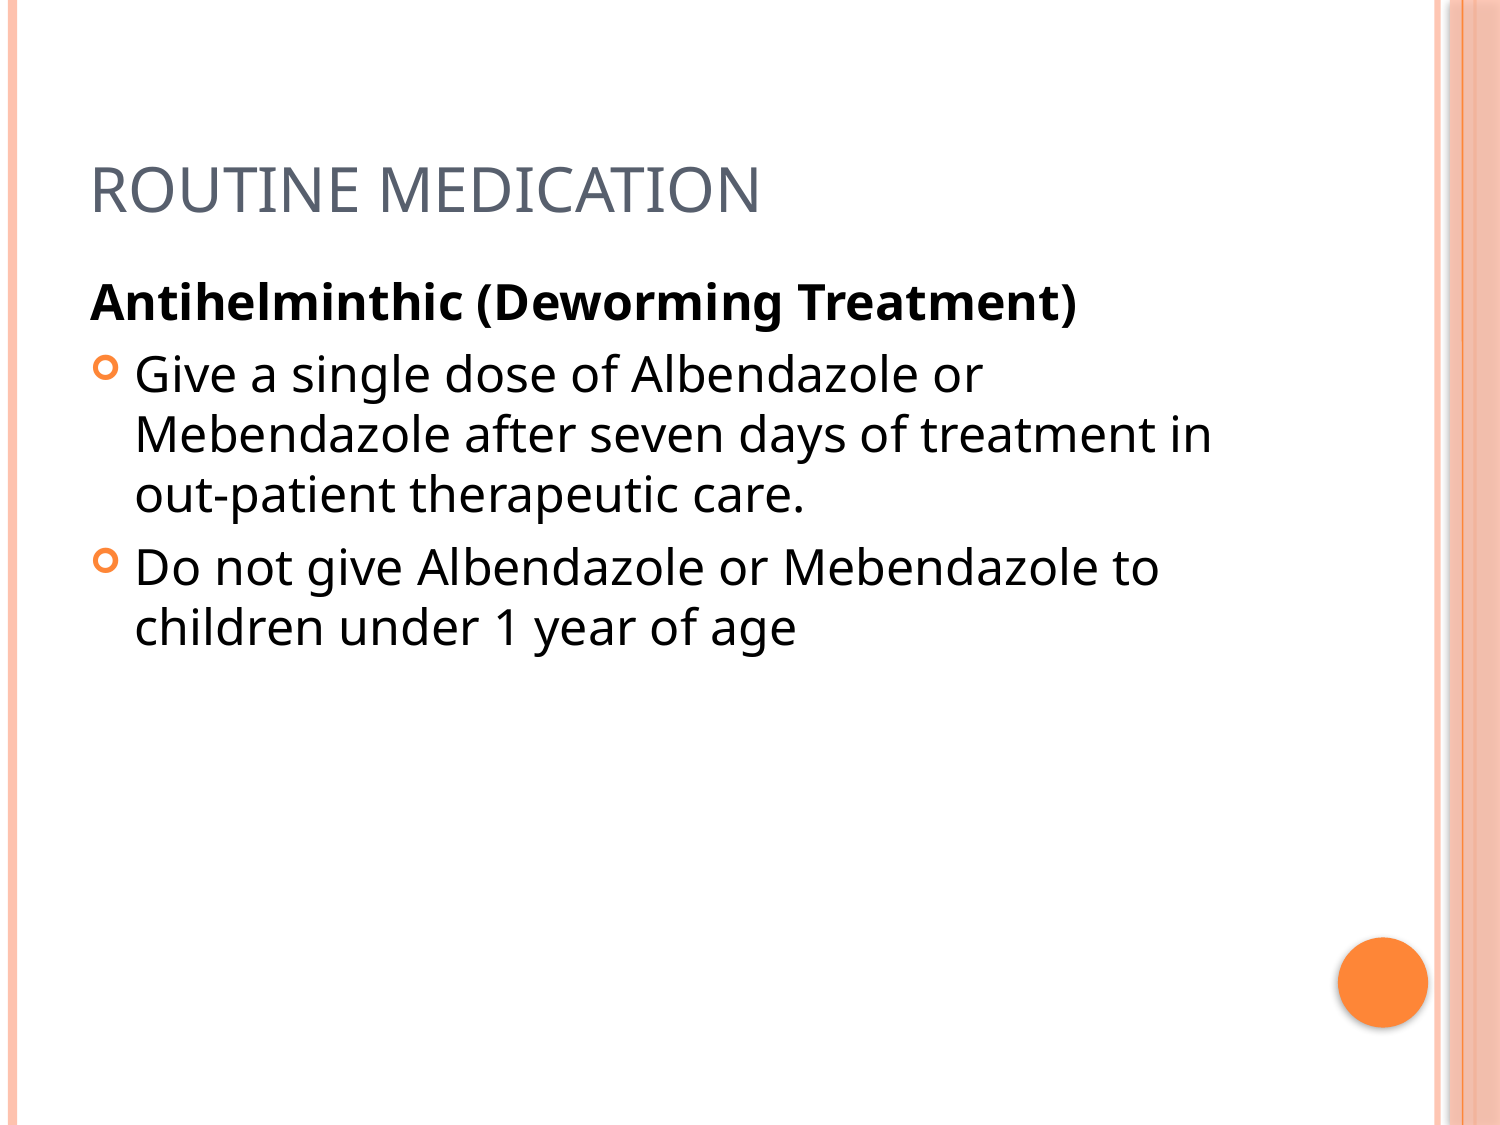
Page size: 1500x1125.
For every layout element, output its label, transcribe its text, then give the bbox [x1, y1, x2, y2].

title Routine Medication [75, 45, 1300, 233]
list Antihelminthic (Deworming Treatment) Give a single dose of Albendazole or Mebendazole after seven days of treatment in out-patient therapeutic care. Do not give Albendazole or Mebendazole to children under 1 year of age [74, 262, 1301, 1063]
